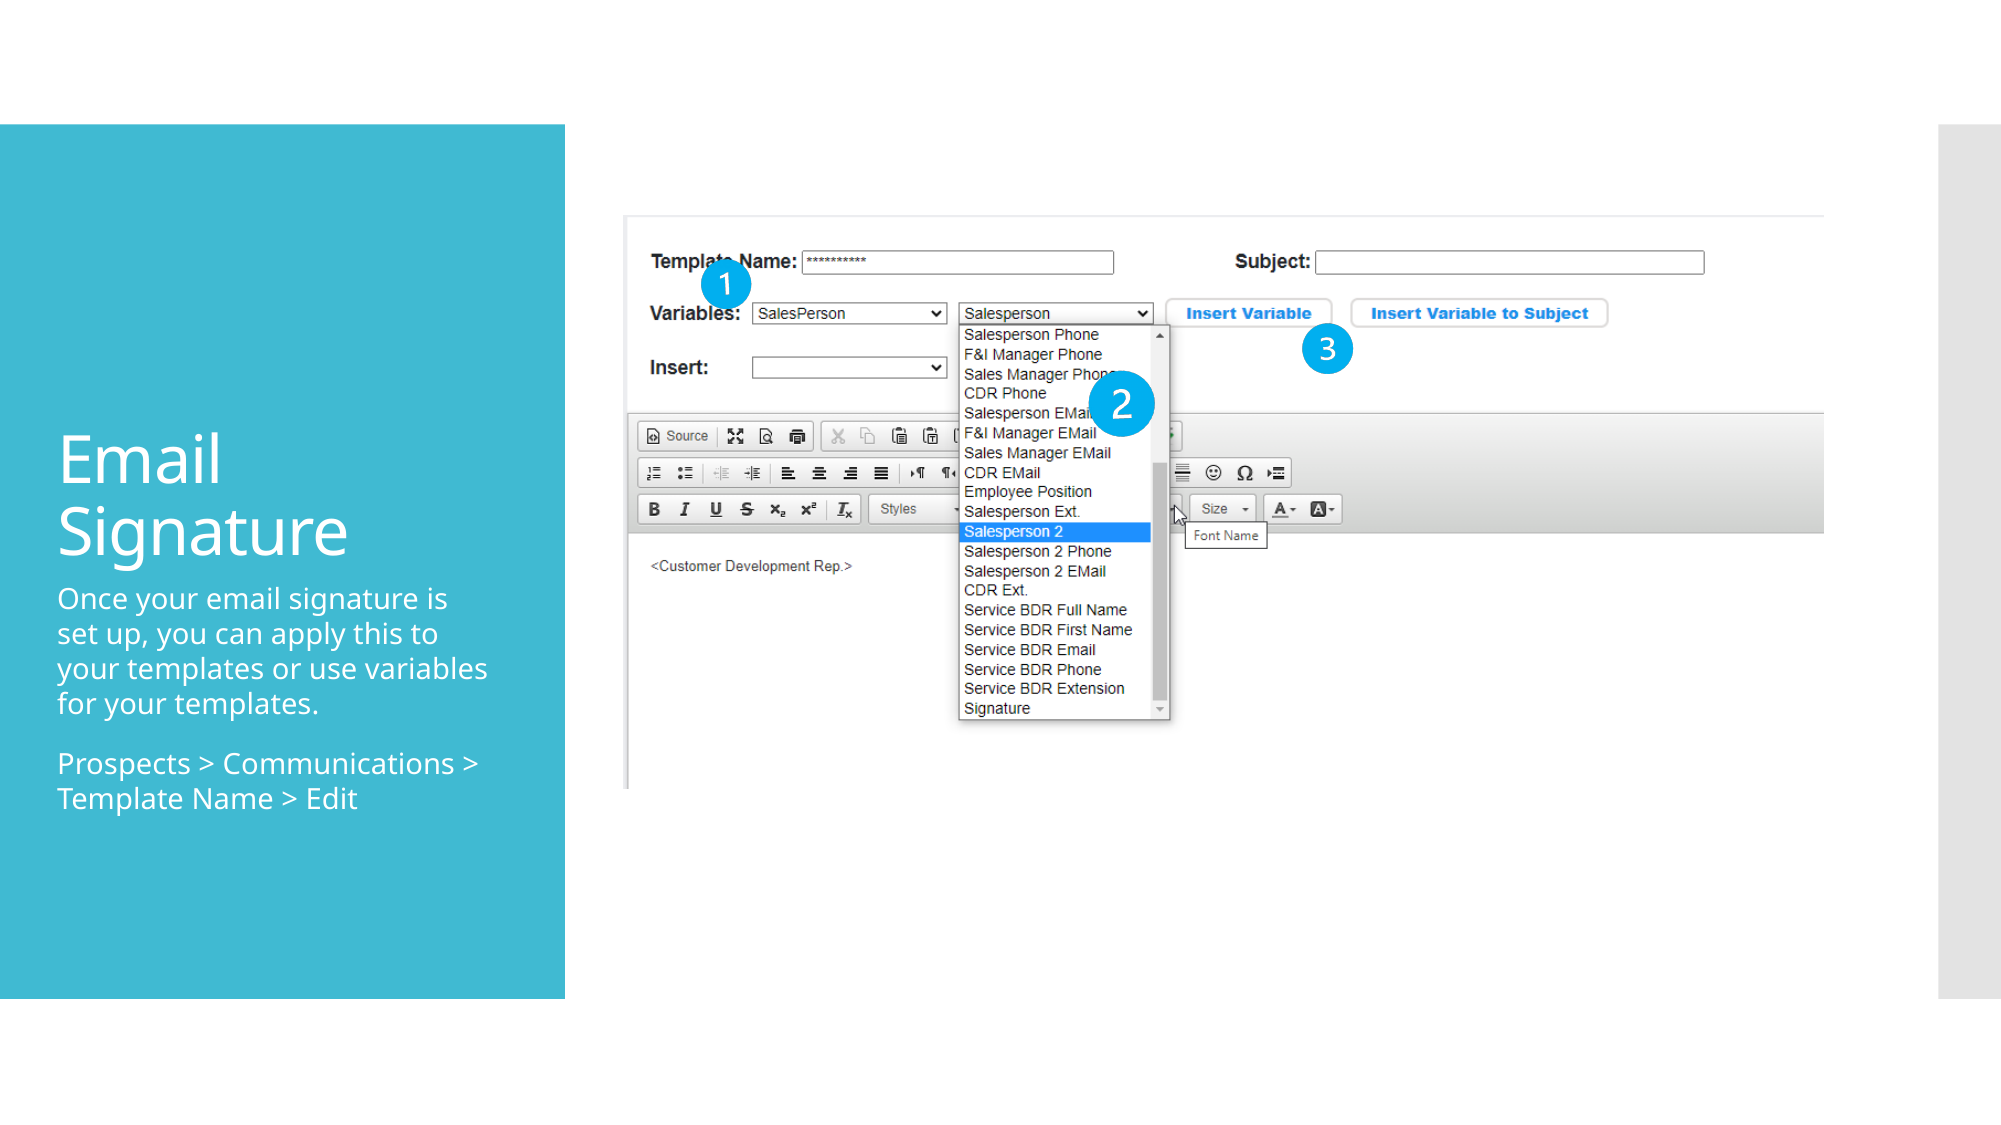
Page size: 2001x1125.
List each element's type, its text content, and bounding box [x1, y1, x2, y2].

title Email Signature [41, 187, 507, 573]
picture [1295, 316, 1360, 381]
picture [1080, 362, 1164, 446]
picture [694, 252, 758, 316]
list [623, 215, 1824, 789]
list Once your email signature is set up, you can apply this to your templates or use variables for your templates. Prospects > Communications > Template Name > Edit [41, 573, 507, 955]
